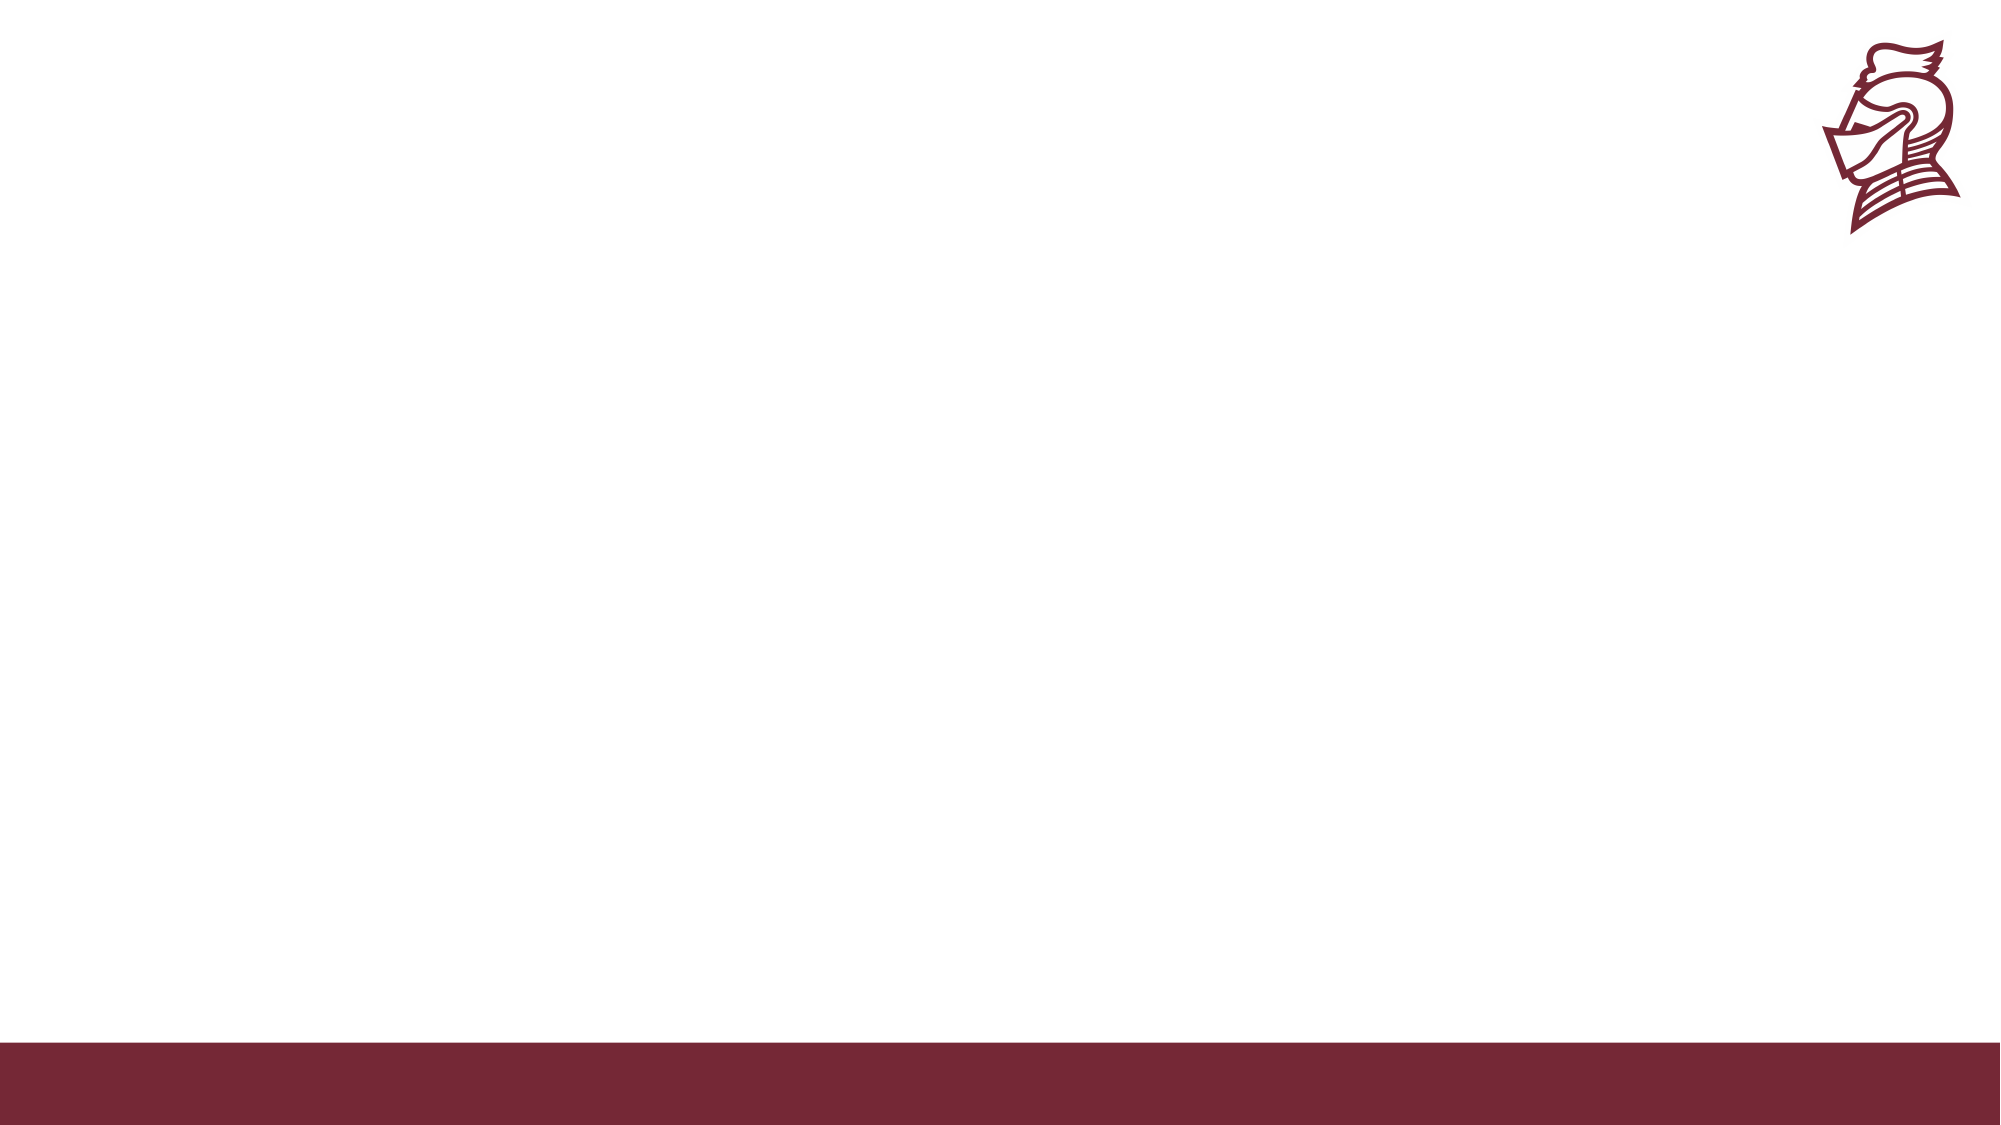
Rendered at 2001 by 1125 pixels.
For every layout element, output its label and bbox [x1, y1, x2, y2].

picture [1813, 30, 1972, 248]
